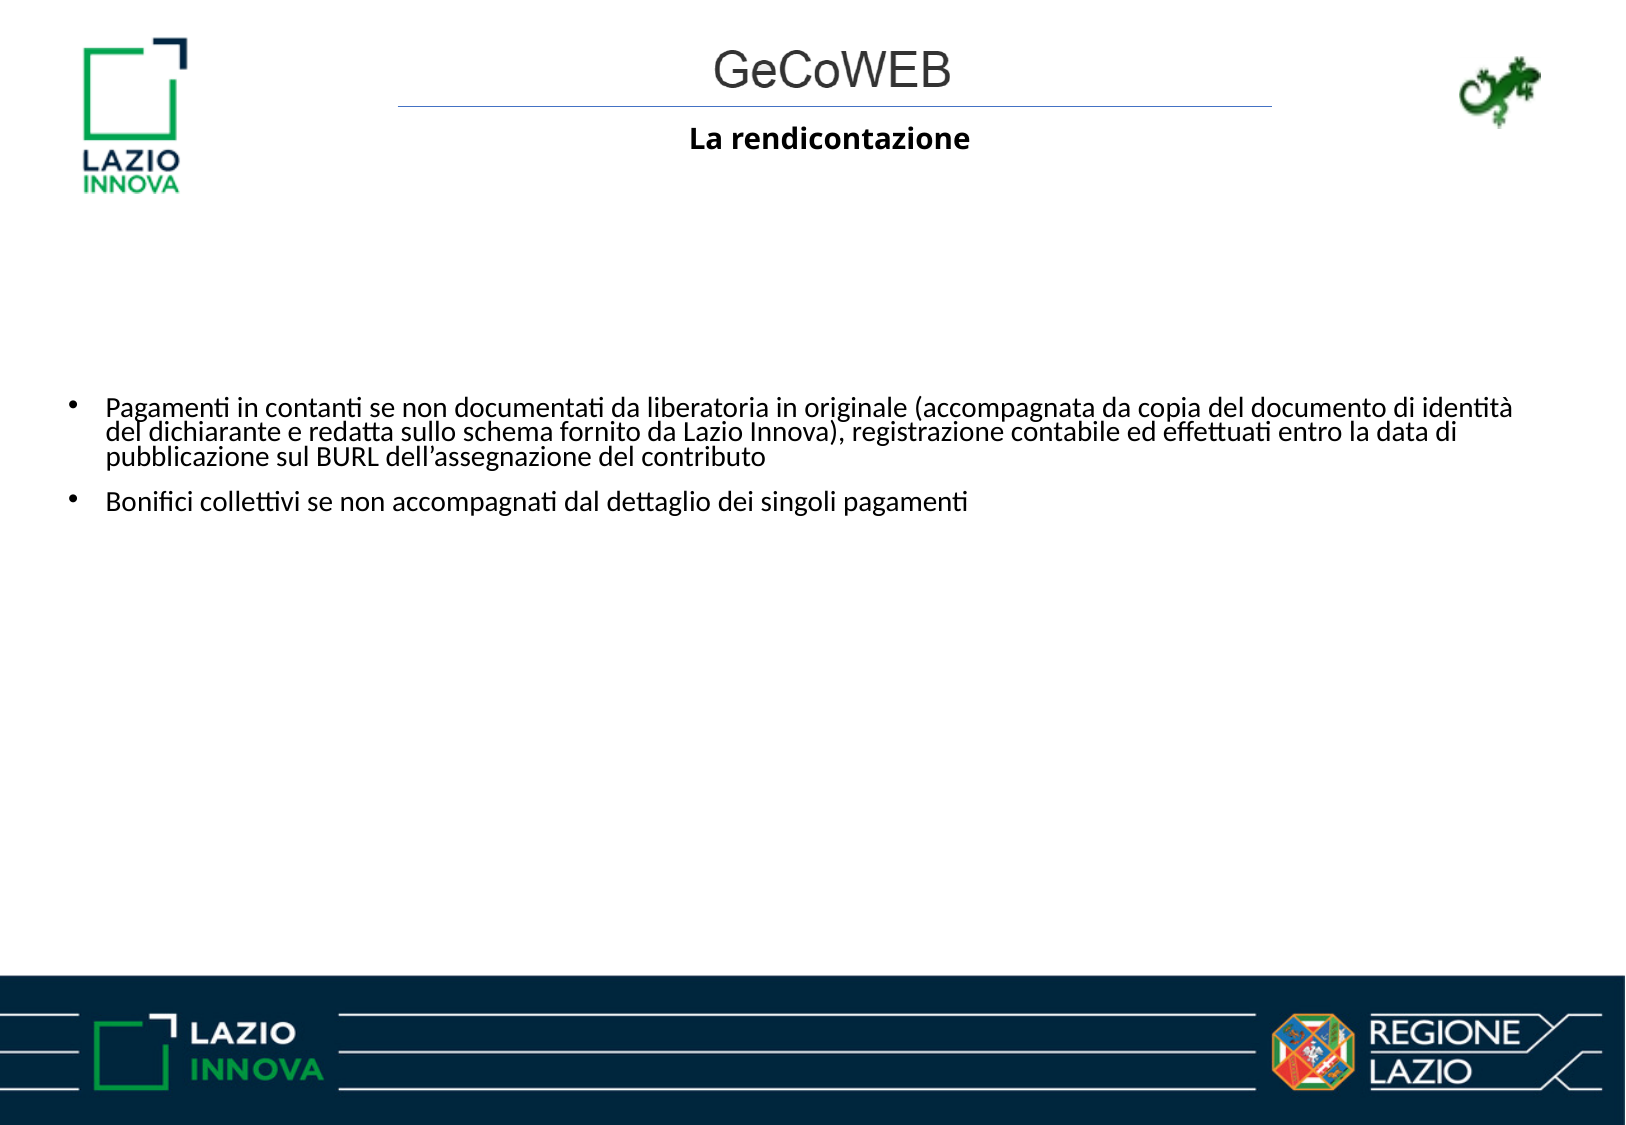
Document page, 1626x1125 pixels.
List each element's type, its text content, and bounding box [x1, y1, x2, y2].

picture [0, 975, 1625, 1125]
list Pagamenti in contanti se non documentati da liberatoria in originale (accompagnata da copia del documento di identità del dichiarante e redatta sullo schema fornito da Lazio Innova), registrazione contabile ed effettuati entro la data di pubblicazione sul BURL dell’assegnazione del contributo Bonifici collettivi se non accompagnati dal dettaglio dei singoli pagamenti [53, 390, 1550, 694]
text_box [52, 37, 1541, 194]
